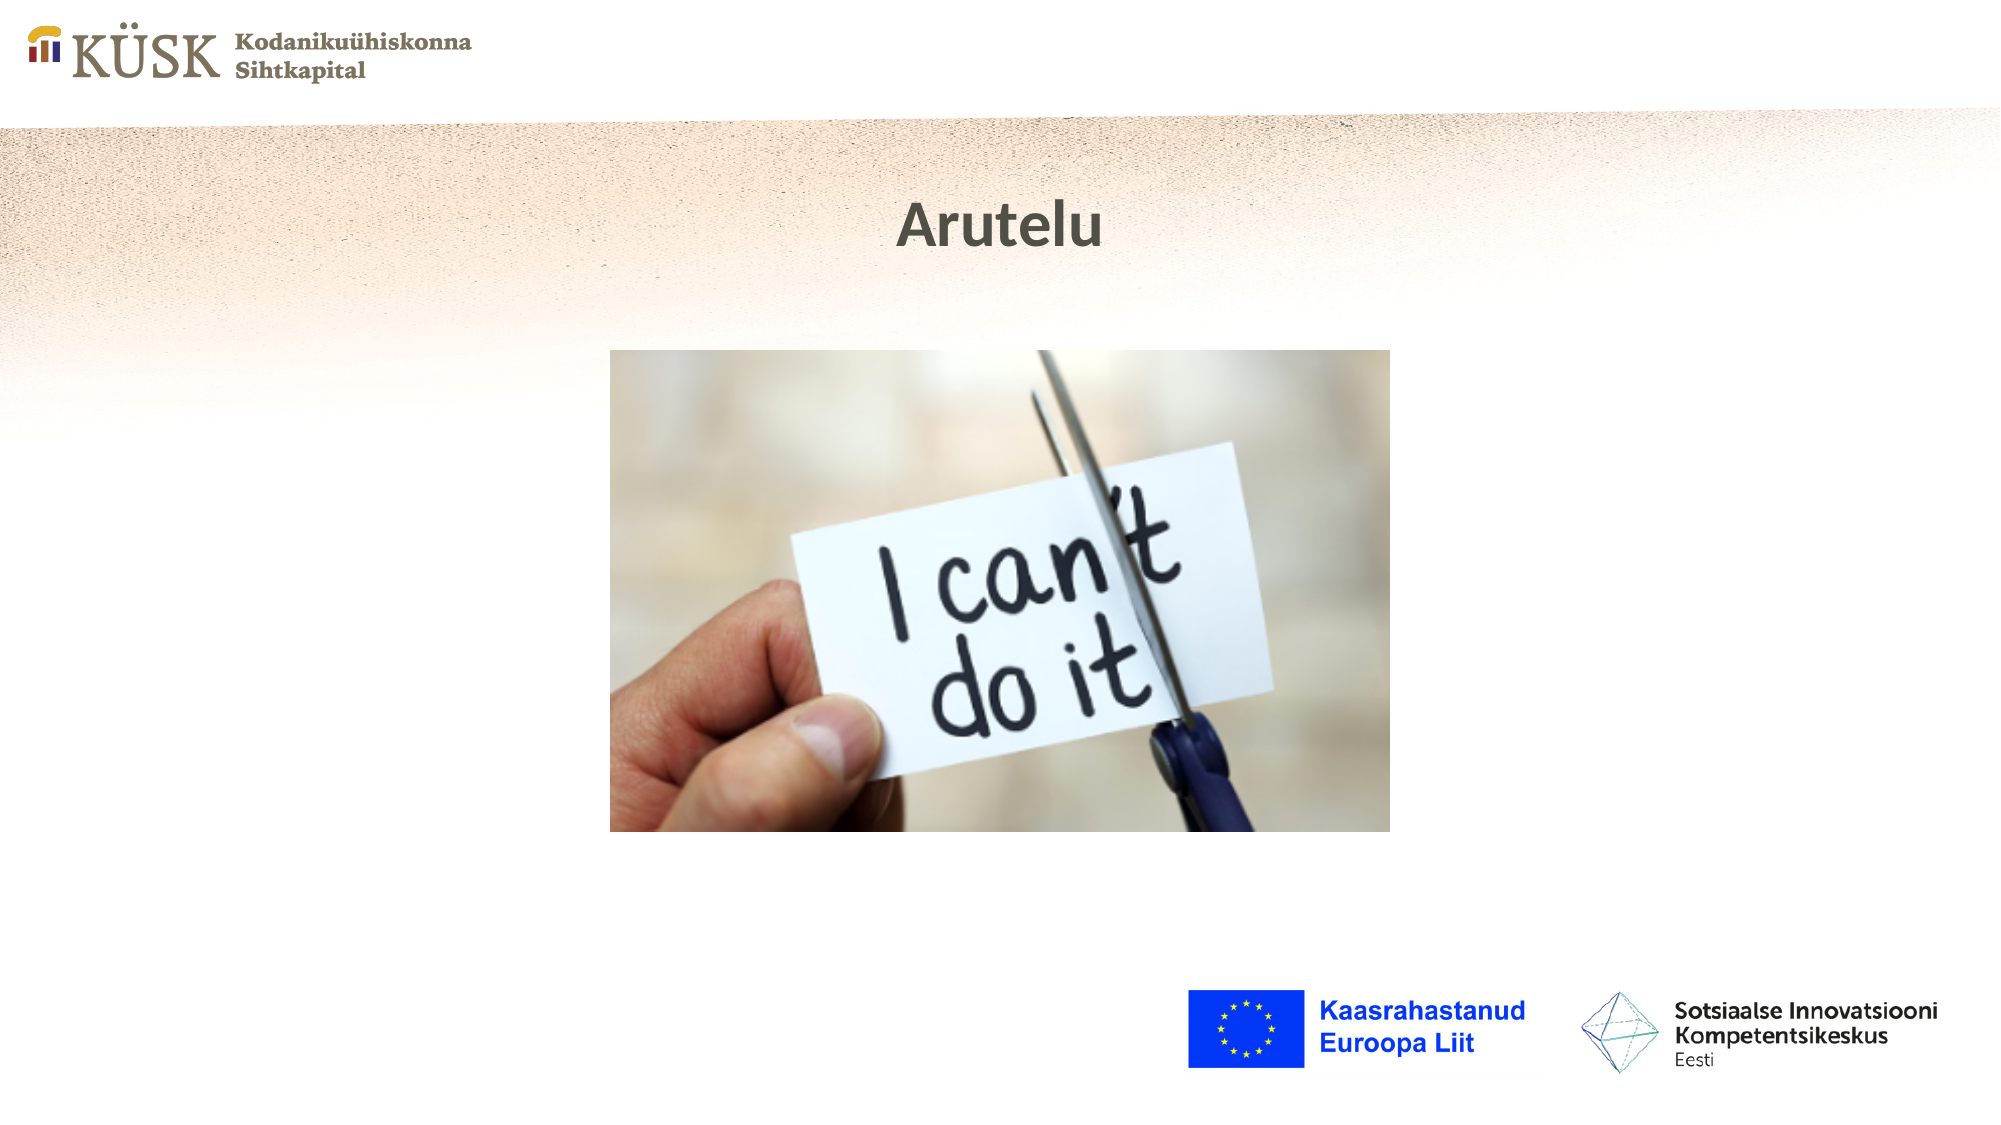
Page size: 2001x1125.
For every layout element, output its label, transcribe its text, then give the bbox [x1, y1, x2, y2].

picture [0, 0, 2001, 1125]
title Arutelu [137, 116, 1863, 334]
